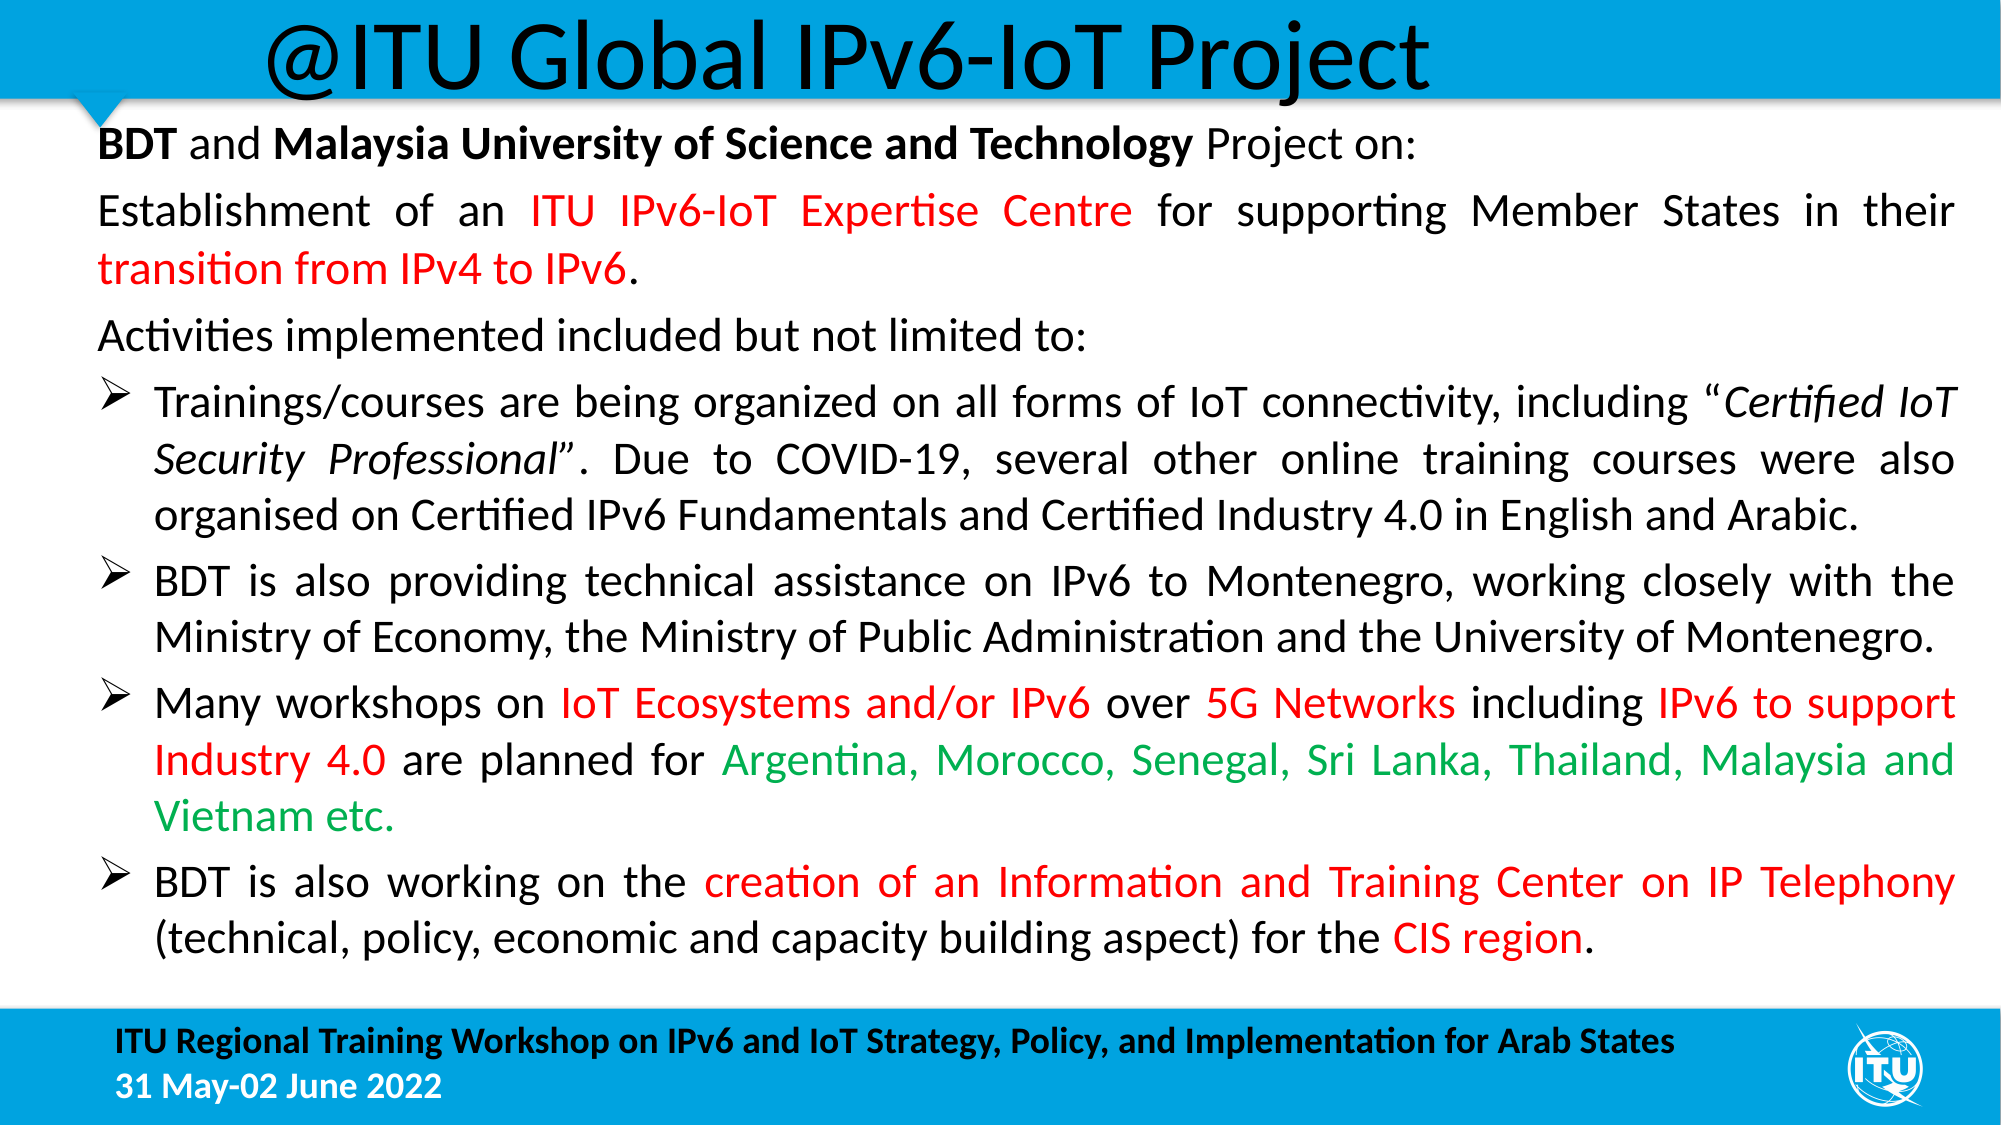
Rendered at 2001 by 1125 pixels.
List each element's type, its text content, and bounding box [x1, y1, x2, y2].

text_box BDT and Malaysia University of Science and Technology Project on: Establishment of an ITU IPv6-IoT Expertise Centre for supporting Member States in their transition from IPv4 to IPv6. Activities implemented included but not limited to: Trainings/courses are being organized on all forms of IoT connectivity, including “Certified IoT Security Professional”. Due to COVID-19, several other online training courses were also organised on Certified IPv6 Fundamentals and Certified Industry 4.0 in English and Arabic. BDT is also providing technical assistance on IPv6 to Montenegro, working closely with the Ministry of Economy, the Ministry of Public Administration and the University of Montenegro. Many workshops on IoT Ecosystems and/or IPv6 over 5G Networks including IPv6 to support Industry 4.0 are planned for Argentina, Morocco, Senegal, Sri Lanka, Thailand, Malaysia and Vietnam etc. BDT is also working on the creation of an Information and Training Center on IP Telephony (technical, policy, economic and capacity building aspect) for the CIS region. [82, 68, 1972, 971]
picture [1911, 1058, 1915, 1079]
text_box @ITU Global IPv6-IoT Project [243, 0, 1811, 117]
picture [1911, 1043, 1922, 1094]
text_box ITU Regional Training Workshop on IPv6 and IoT Strategy, Policy, and Implementation for Arab States 31 May-02 June 2022 [99, 1008, 1911, 1114]
